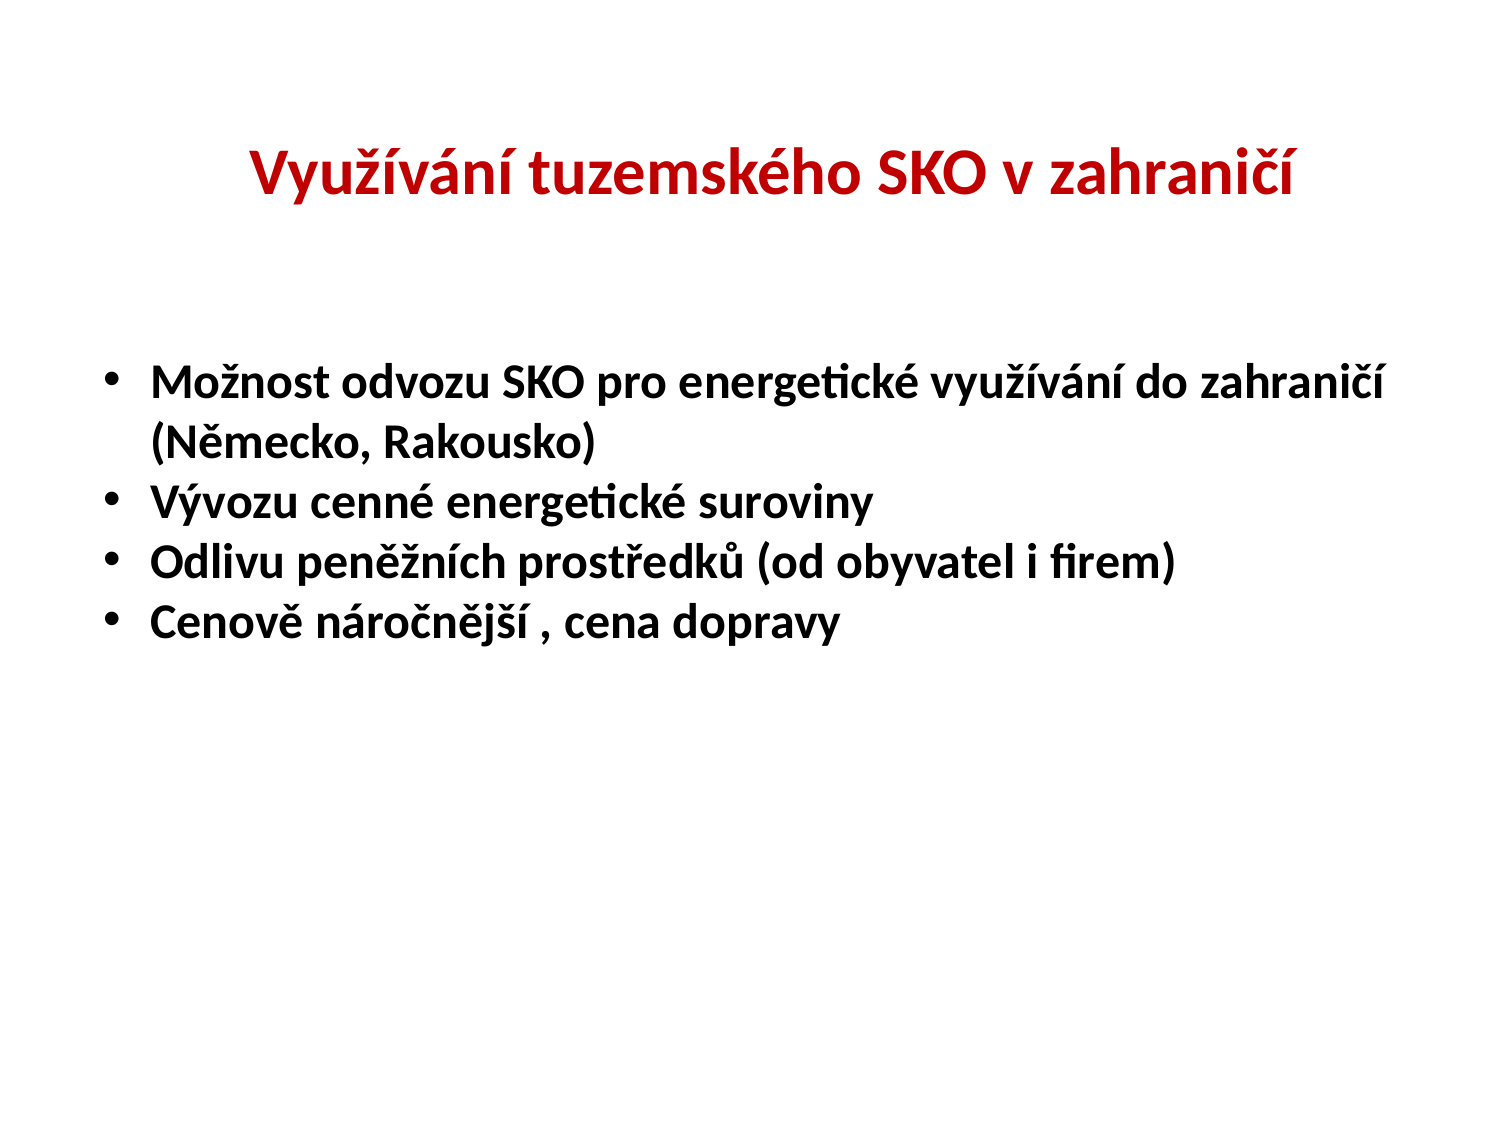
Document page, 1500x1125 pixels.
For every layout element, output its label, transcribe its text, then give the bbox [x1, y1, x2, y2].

title Využívání tuzemského SKO v zahraničí [75, 115, 1471, 220]
text_box Možnost odvozu SKO pro energetické využívání do zahraničí (Německo, Rakousko) Vývozu cenné energetické suroviny Odlivu peněžních prostředků (od obyvatel i firem) Cenově náročnější , cena dopravy [88, 281, 1412, 656]
